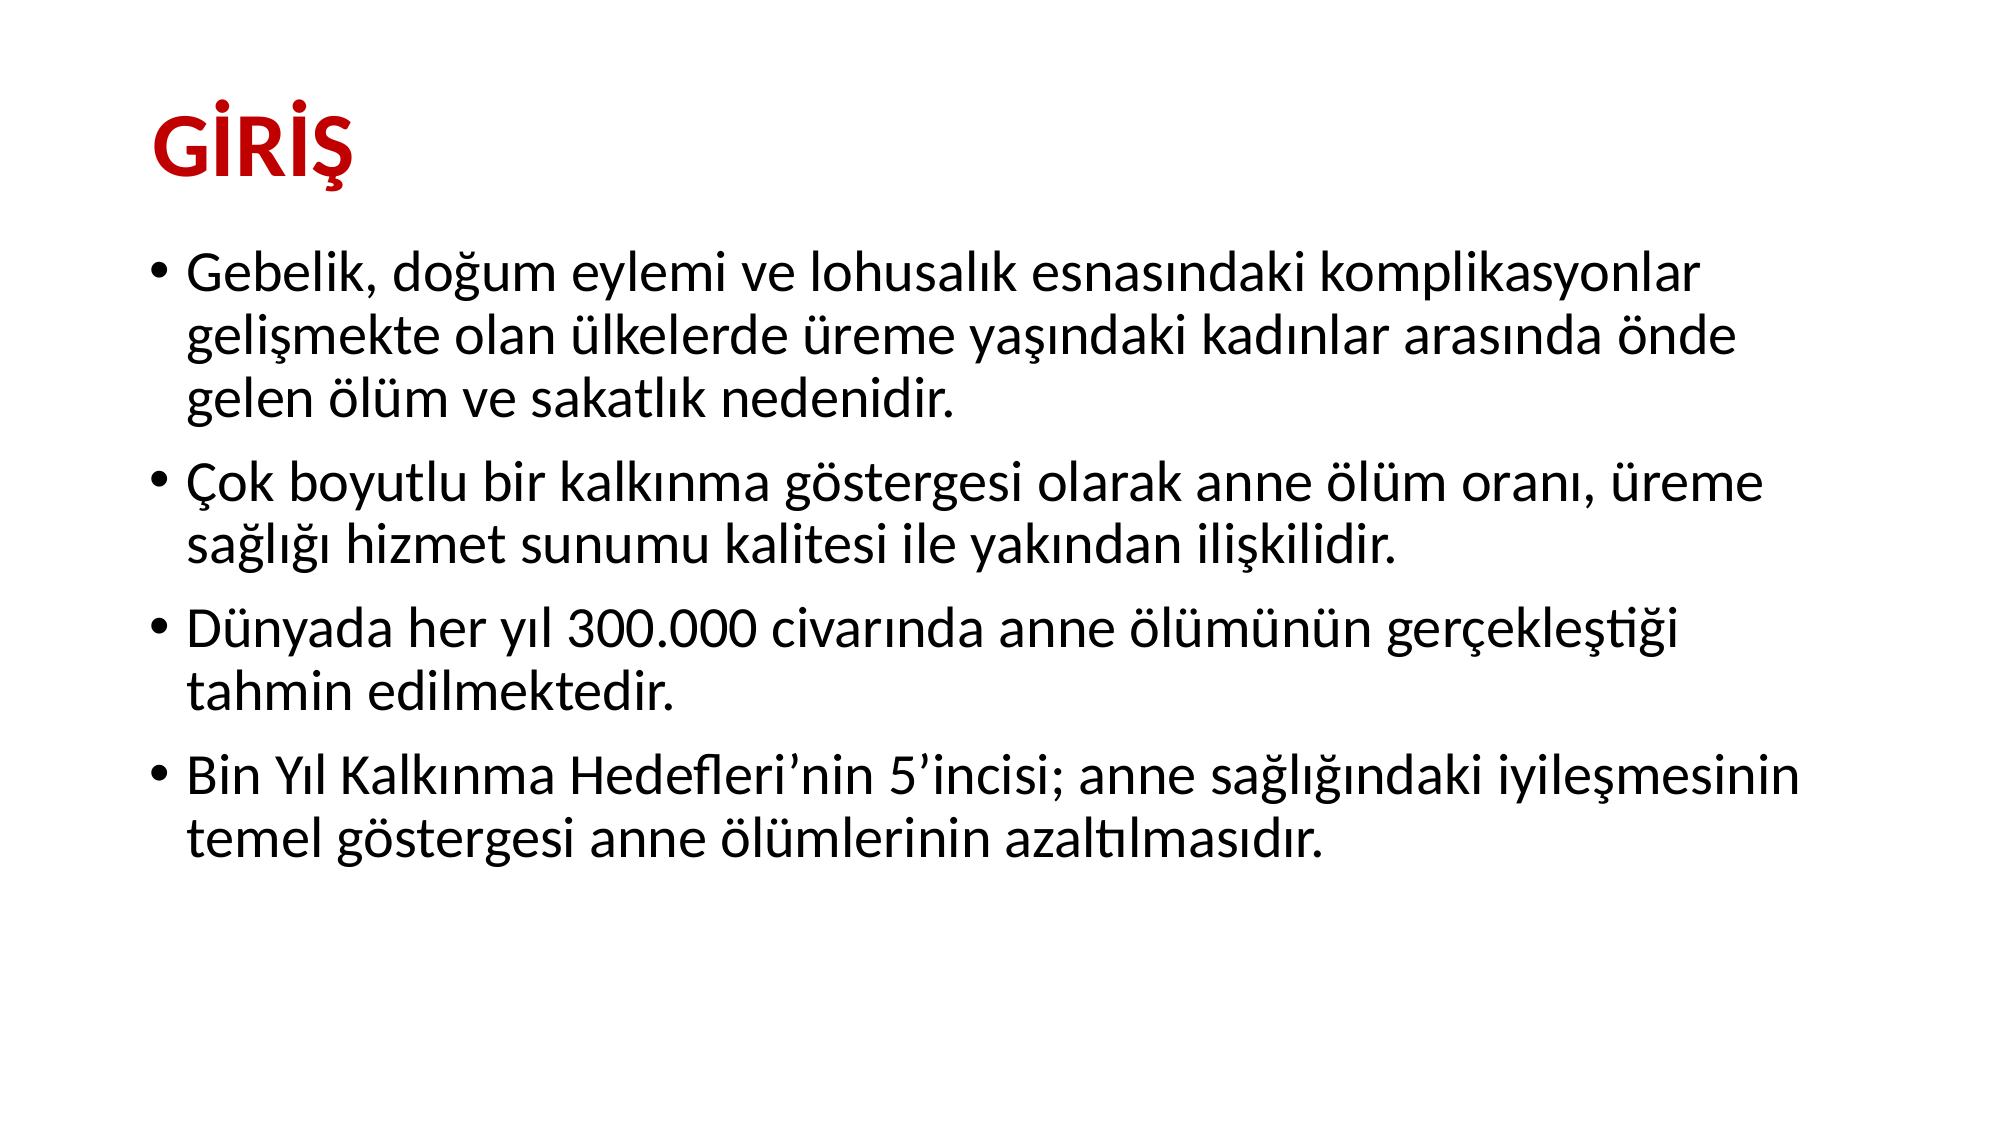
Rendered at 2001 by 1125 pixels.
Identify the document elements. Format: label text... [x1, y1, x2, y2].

list Gebelik, doğum eylemi ve lohusalık esnasındaki komplikasyonlar gelişmekte olan ülkelerde üreme yaşındaki kadınlar arasında önde gelen ölüm ve sakatlık nedenidir. Çok boyutlu bir kalkınma göstergesi olarak anne ölüm oranı, üreme sağlığı hizmet sunumu kalitesi ile yakından ilişkilidir. Dünyada her yıl 300.000 civarında anne ölümünün gerçekleştiği tahmin edilmektedir. Bin Yıl Kalkınma Hedefleri’nin 5’incisi; anne sağlığındaki iyileşmesinin temel göstergesi anne ölümlerinin azaltılmasıdır. [134, 234, 1860, 970]
title GİRİŞ [137, 59, 1863, 235]
